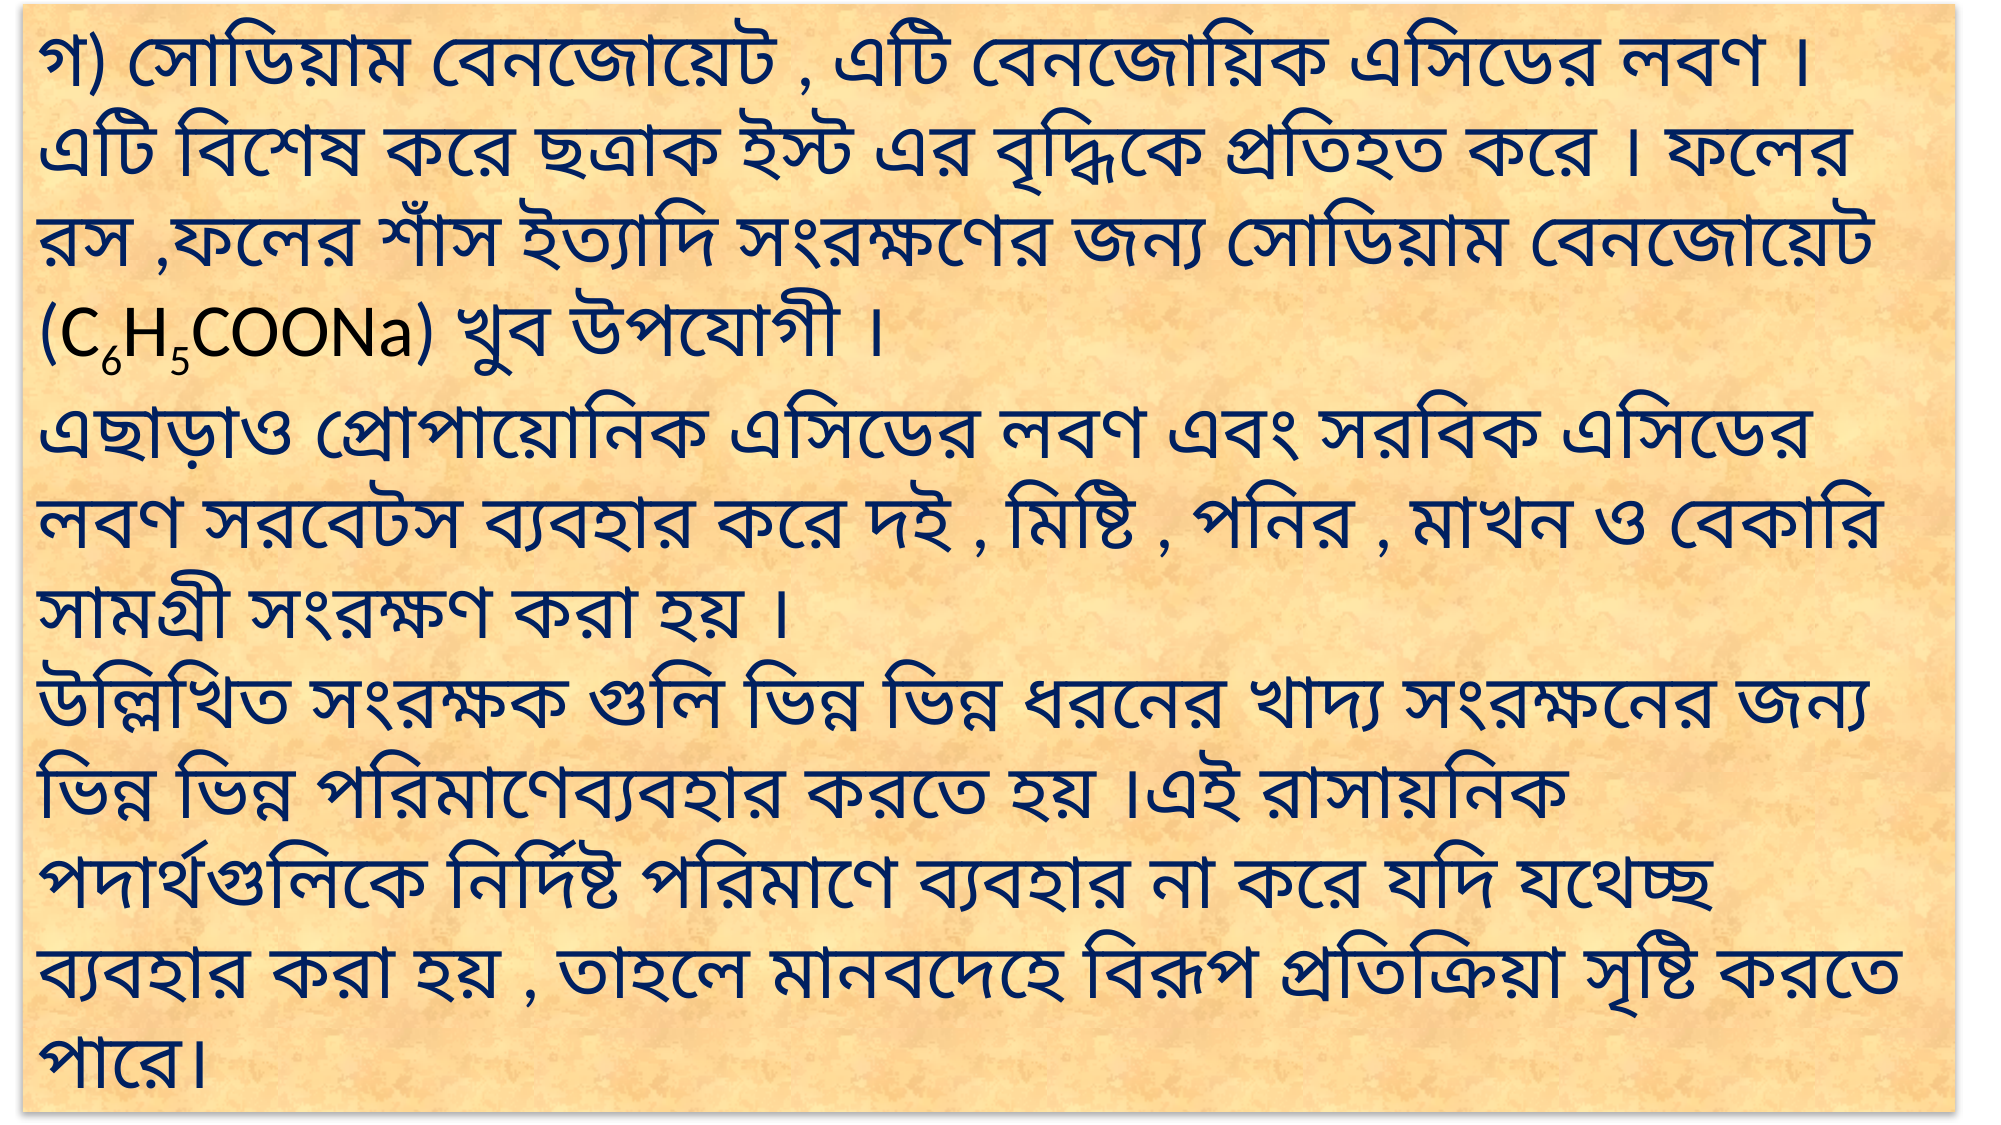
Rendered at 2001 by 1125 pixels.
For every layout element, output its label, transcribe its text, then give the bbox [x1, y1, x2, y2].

text_box গ) সোডিয়াম বেনজোয়েট , এটি বেনজোয়িক এসিডের লবণ । এটি বিশেষ করে ছত্রাক ইস্ট এর বৃদ্ধিকে প্রতিহত করে । ফলের রস ,ফলের শাঁস ইত্যাদি সংরক্ষণের জন্য সোডিয়াম বেনজোয়েট (C6H5COONa) খুব উপযোগী । এছাড়াও প্রোপায়োনিক এসিডের লবণ এবং সরবিক এসিডের লবণ সরবেটস ব্যবহার করে দই , মিষ্টি , পনির , মাখন ও বেকারি সামগ্রী সংরক্ষণ করা হয় । উল্লিখিত সংরক্ষক গুলি ভিন্ন ভিন্ন ধরনের খাদ্য সংরক্ষনের জন্য ভিন্ন ভিন্ন পরিমাণেব্যবহার করতে হয় ।এই রাসায়নিক পদার্থগুলিকে নির্দিষ্ট পরিমাণে ব্যবহার না করে যদি যথেচ্ছ ব্যবহার করা হয় , তাহলে মানবদেহে বিরূপ প্রতিক্রিয়া সৃষ্টি করতে পারে। [22, 4, 1956, 1112]
